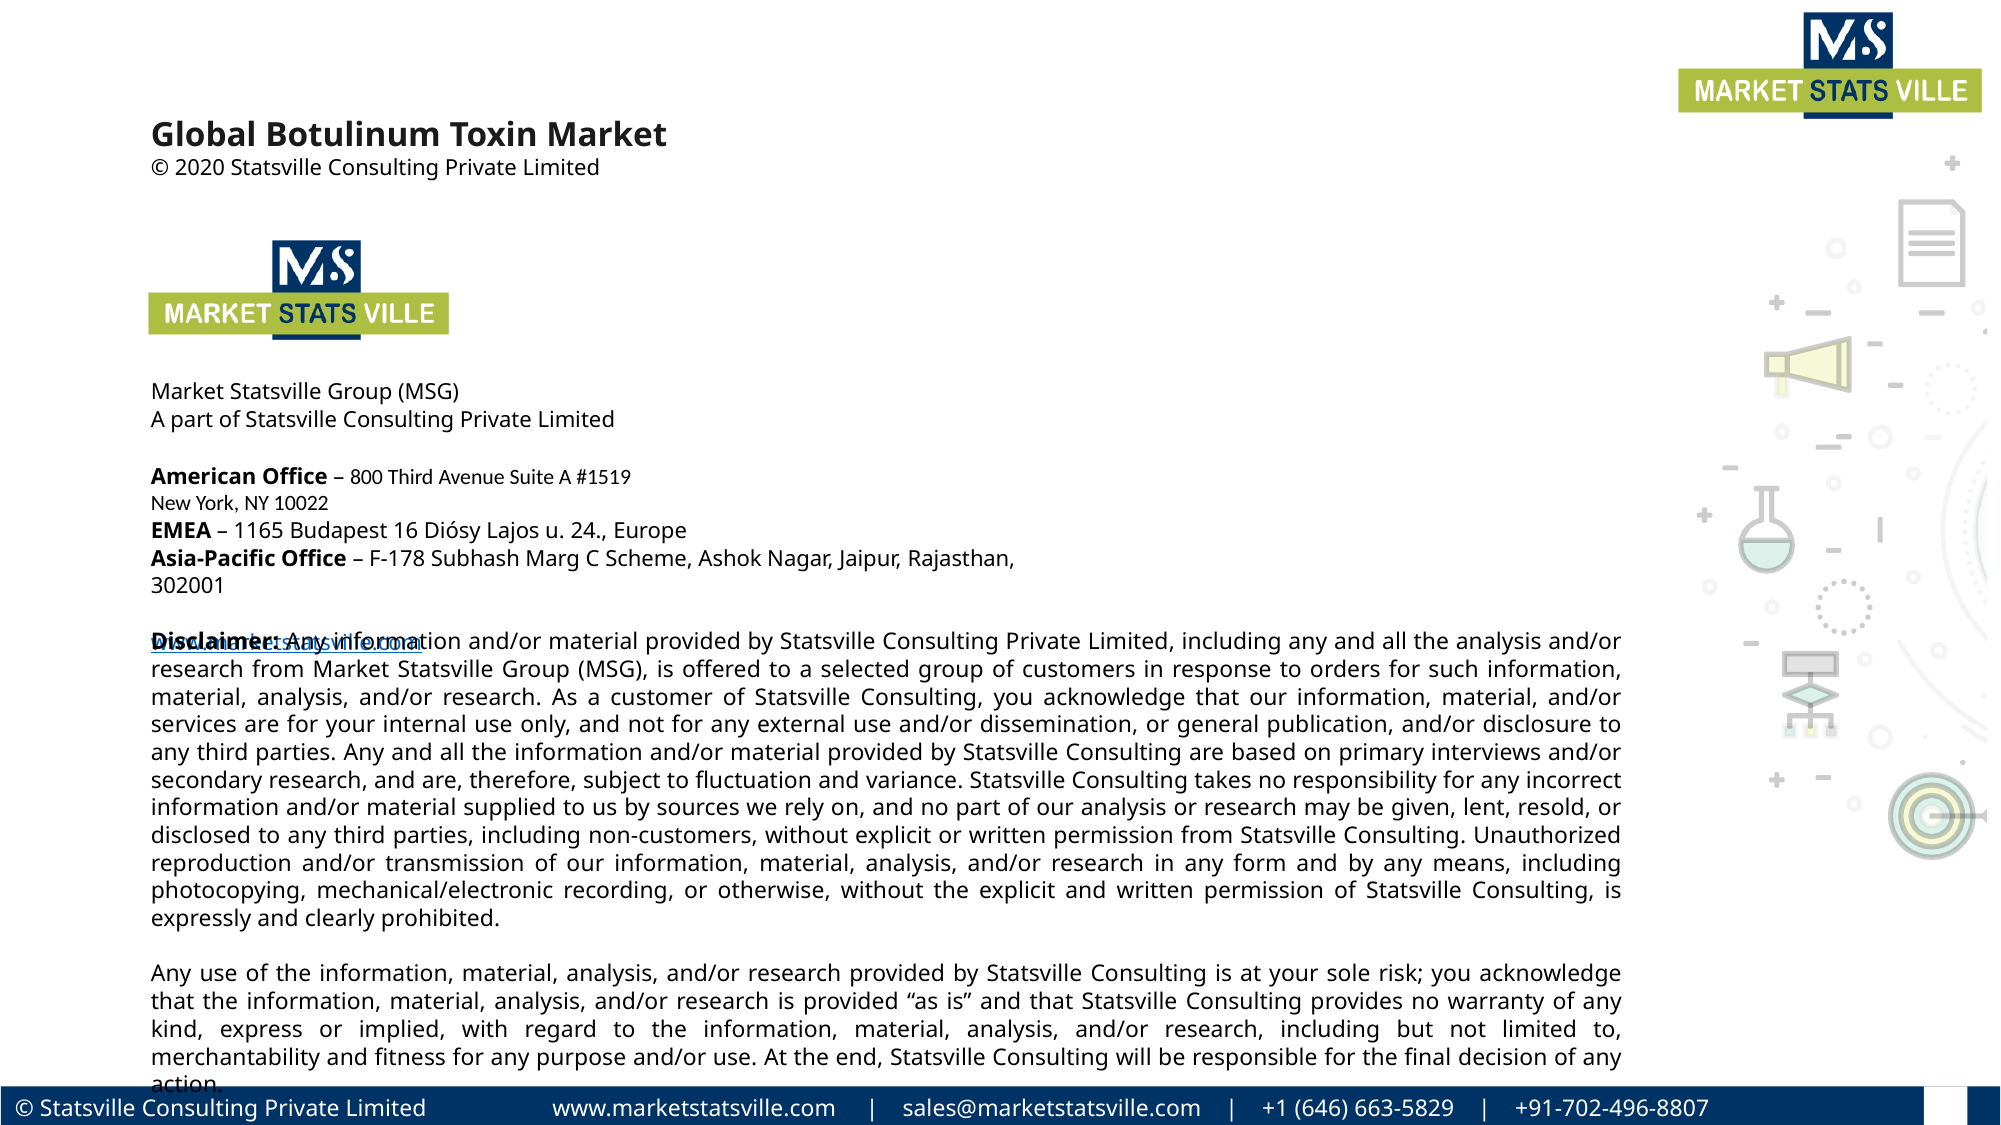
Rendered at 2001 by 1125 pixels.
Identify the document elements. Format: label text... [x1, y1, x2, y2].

text_box Market Statsville Group (MSG) A part of Statsville Consulting Private Limited American Office – 800 Third Avenue Suite A #1519 New York, NY 10022 EMEA – 1165 Budapest 16 Diósy Lajos u. 24., Europe Asia-Pacific Office – F-178 Subhash Marg C Scheme, Ashok Nagar, Jaipur, Rajasthan, 302001 www.marketstatsville.com [148, 375, 1023, 624]
text_box Disclaimer: Any information and/or material provided by Statsville Consulting Private Limited, including any and all the analysis and/or research from Market Statsville Group (MSG), is offered to a selected group of customers in response to orders for such information, material, analysis, and/or research. As a customer of Statsville Consulting, you acknowledge that our information, material, and/or services are for your internal use only, and not for any external use and/or dissemination, or general publication, and/or disclosure to any third parties. Any and all the information and/or material provided by Statsville Consulting are based on primary interviews and/or secondary research, and are, therefore, subject to fluctuation and variance. Statsville Consulting takes no responsibility for any incorrect information and/or material supplied to us by sources we rely on, and no part of our analysis or research may be given, lent, resold, or disclosed to any third parties, including non-customers, without explicit or written permission from Statsville Consulting. Unauthorized reproduction and/or transmission of our information, material, analysis, and/or research in any form and by any means, including photocopying, mechanical/electronic recording, or otherwise, without the explicit and written permission of Statsville Consulting, is expressly and clearly prohibited. Any use of the information, material, analysis, and/or research provided by Statsville Consulting is at your sole risk; you acknowledge that the information, material, analysis, and/or research is provided “as is” and that Statsville Consulting provides no warranty of any kind, express or implied, with regard to the information, material, analysis, and/or research, including but not limited to, merchantability and fitness for any purpose and/or use. At the end, Statsville Consulting will be responsible for the final decision of any action. [148, 624, 1651, 1098]
picture [148, 240, 449, 340]
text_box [1696, 155, 1988, 860]
text_box Global Botulinum Toxin Market © 2020 Statsville Consulting Private Limited [148, 105, 1272, 180]
picture [1678, 12, 1982, 119]
